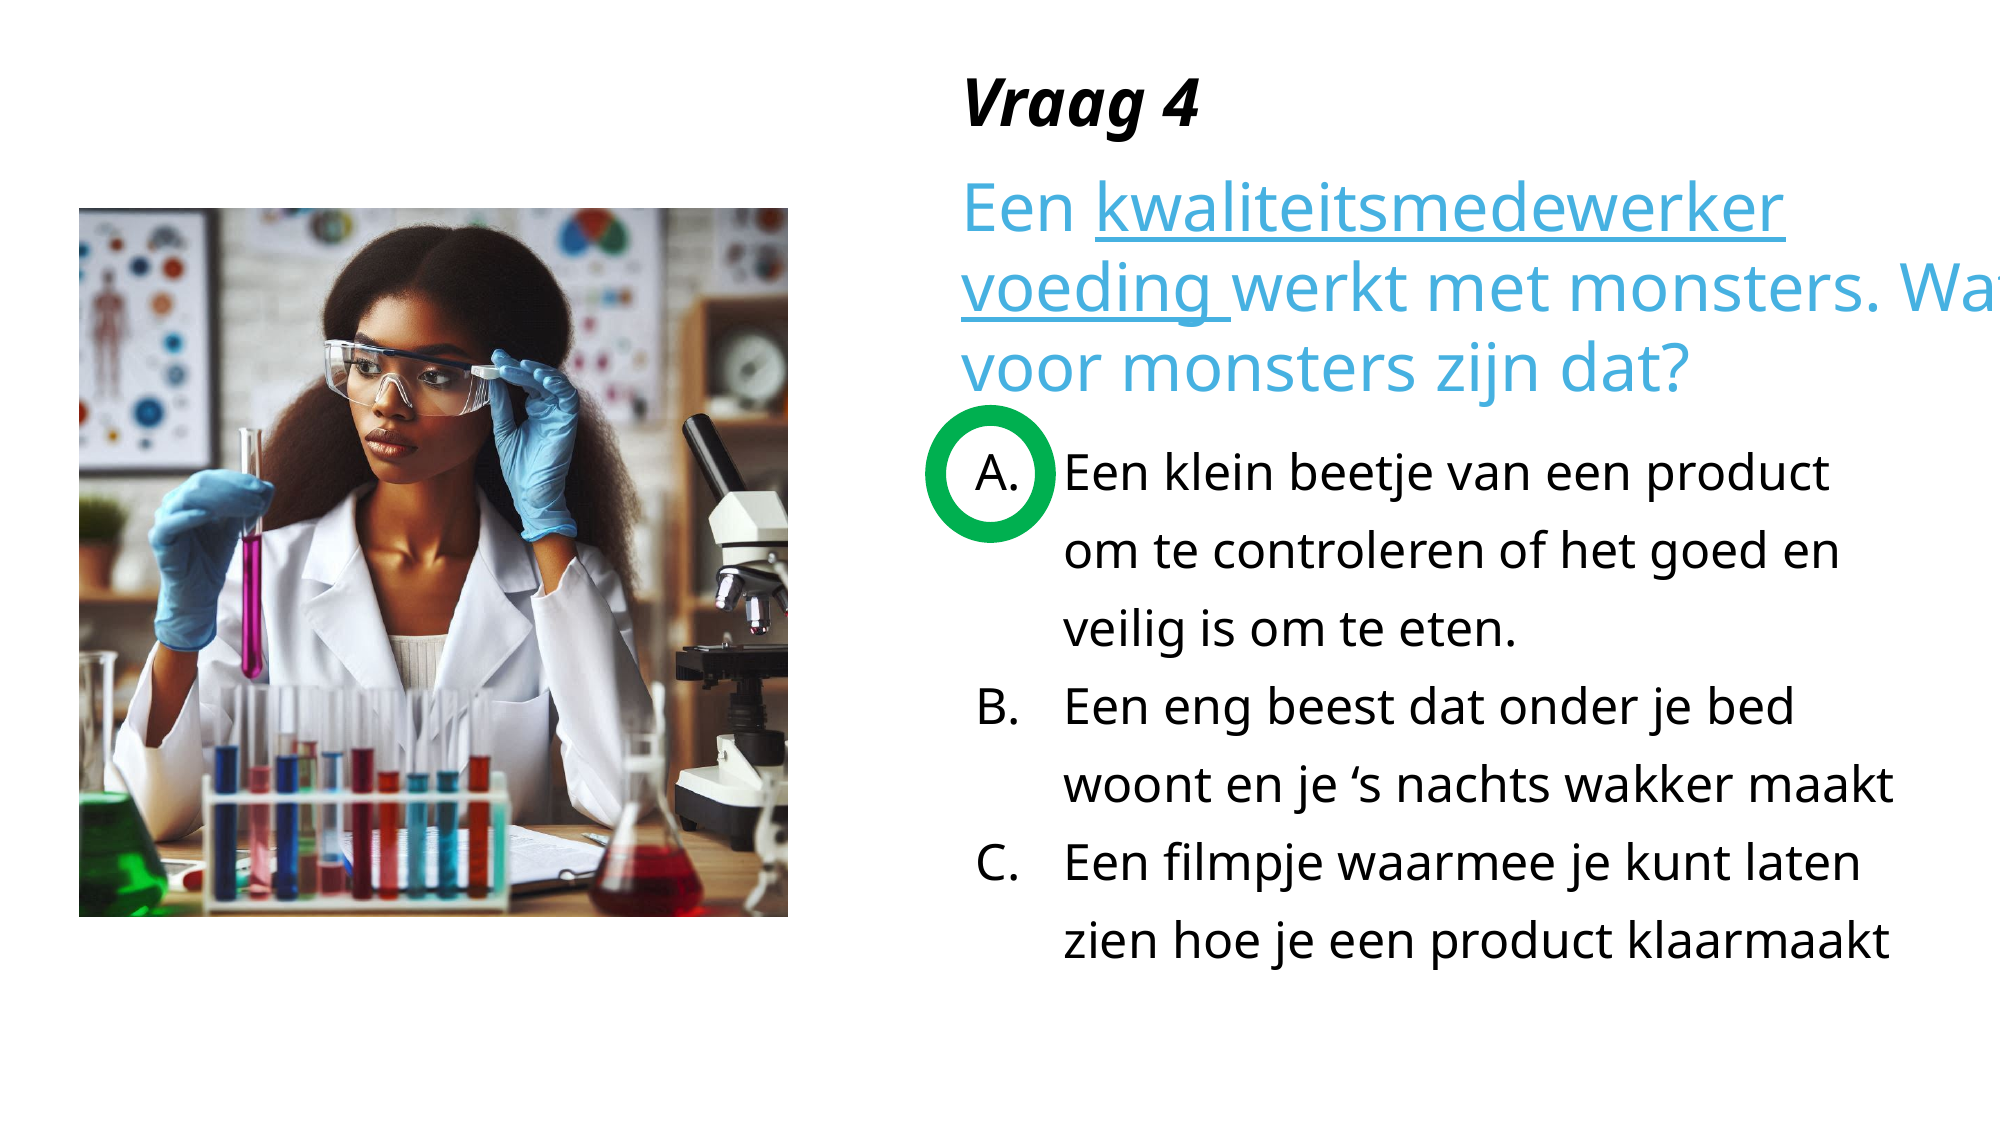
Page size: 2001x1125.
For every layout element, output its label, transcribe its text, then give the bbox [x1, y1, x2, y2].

text_box Een klein beetje van een product om te controleren of het goed en veilig is om te eten. Een eng beest dat onder je bed woont en je ‘s nachts wakker maakt Een filmpje waarmee je kunt laten zien hoe je een product klaarmaakt [946, 415, 1921, 976]
text_box [934, 413, 1047, 535]
text_box Vraag 4 Een kwaliteitsmedewerker voeding werkt met monsters. Wat voor monsters zijn dat? [946, 43, 2000, 459]
picture [78, 207, 789, 918]
